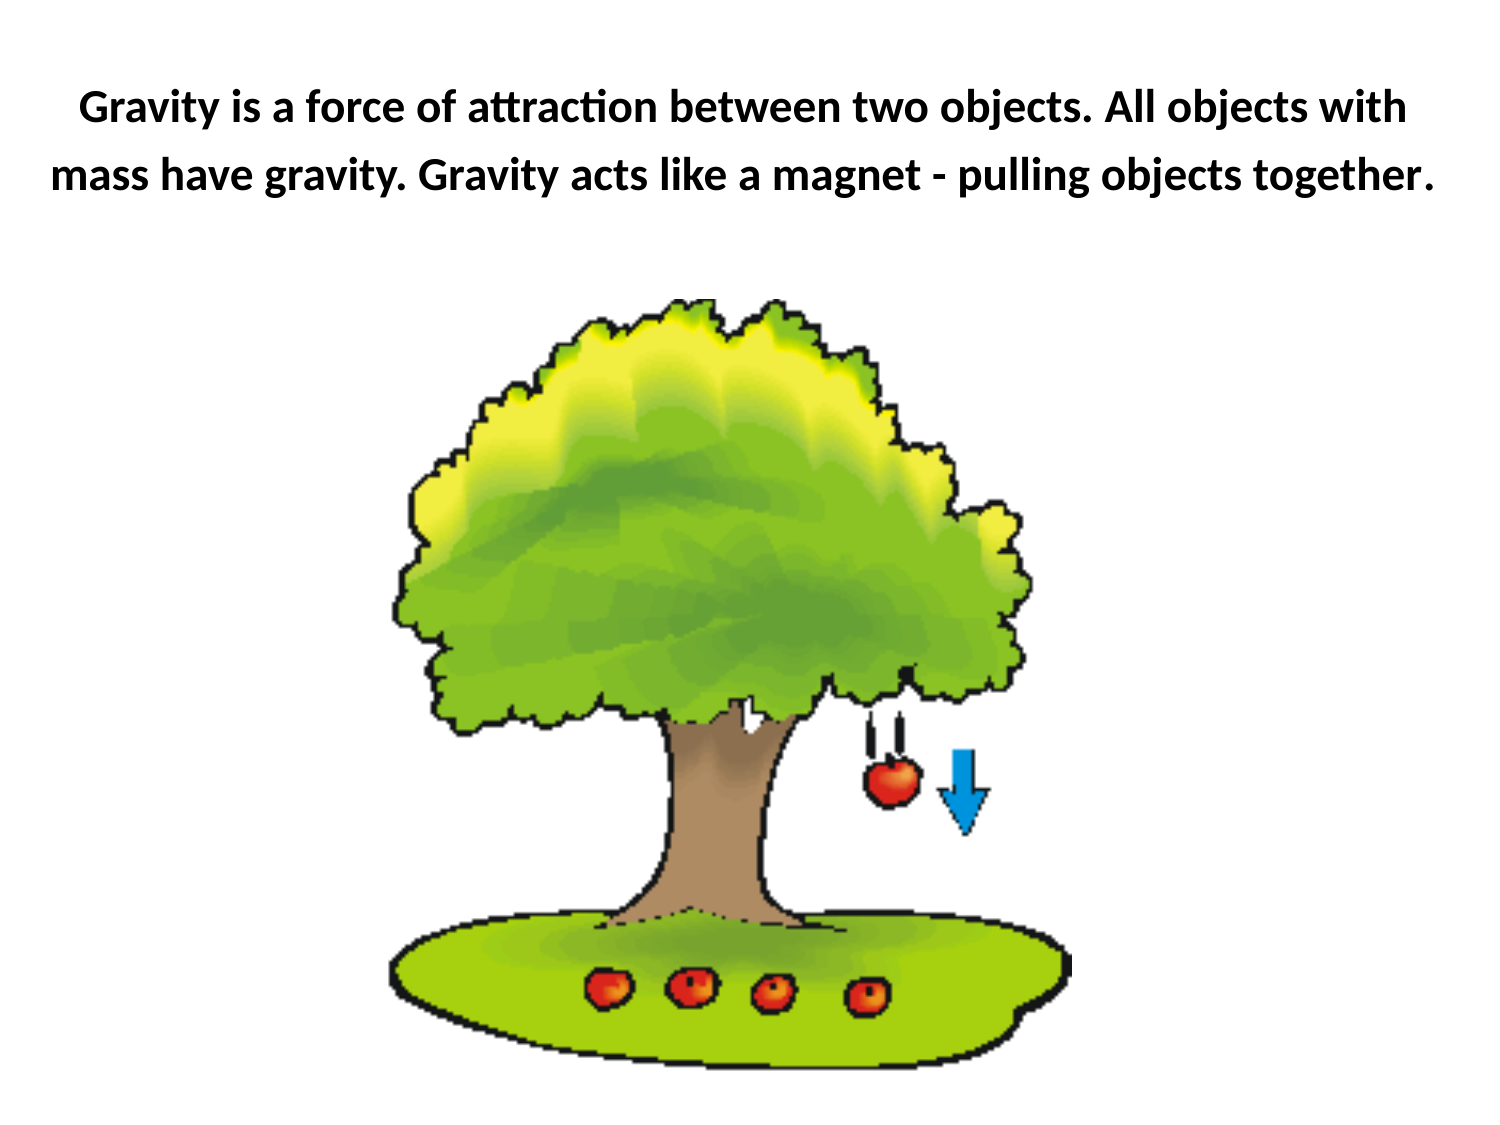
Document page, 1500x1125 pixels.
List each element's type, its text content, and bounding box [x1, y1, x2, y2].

picture [387, 299, 1072, 1074]
title Gravity is a force of attraction between two objects. All objects with mass have gravity. Gravity acts like a magnet - pulling objects together. [24, 45, 1463, 233]
